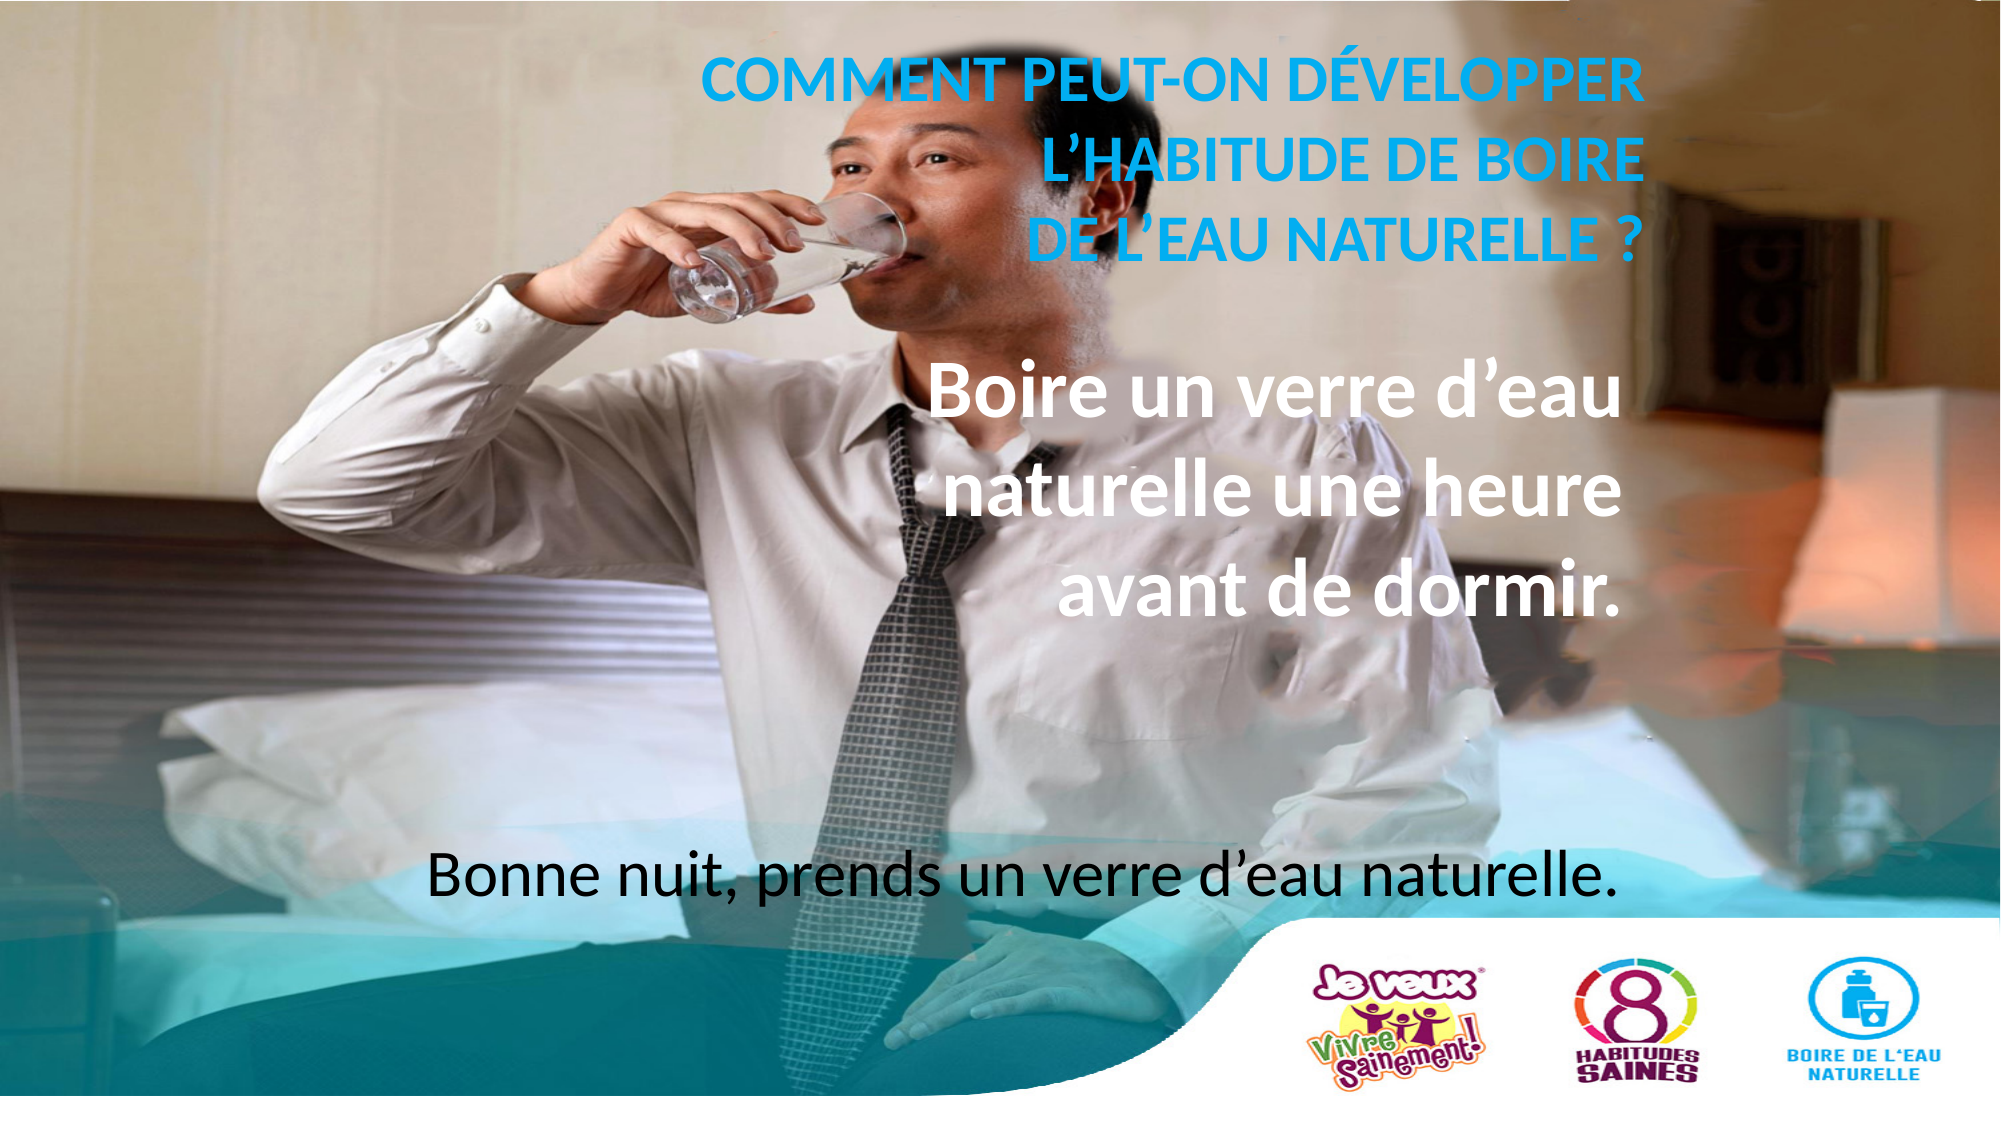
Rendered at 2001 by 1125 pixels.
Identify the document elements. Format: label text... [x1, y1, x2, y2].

picture [0, 0, 2001, 1125]
title COMMENT PEUT-ON DÉVELOPPER L’HABITUDE DE BOIRE DE L’EAU NATURELLE ? [385, 30, 1662, 279]
text_box Bonne nuit, prends un verre d’eau naturelle. [386, 822, 1662, 1125]
list Boire un verre d’eau naturelle une heure avant de dormir. [870, 326, 1640, 681]
